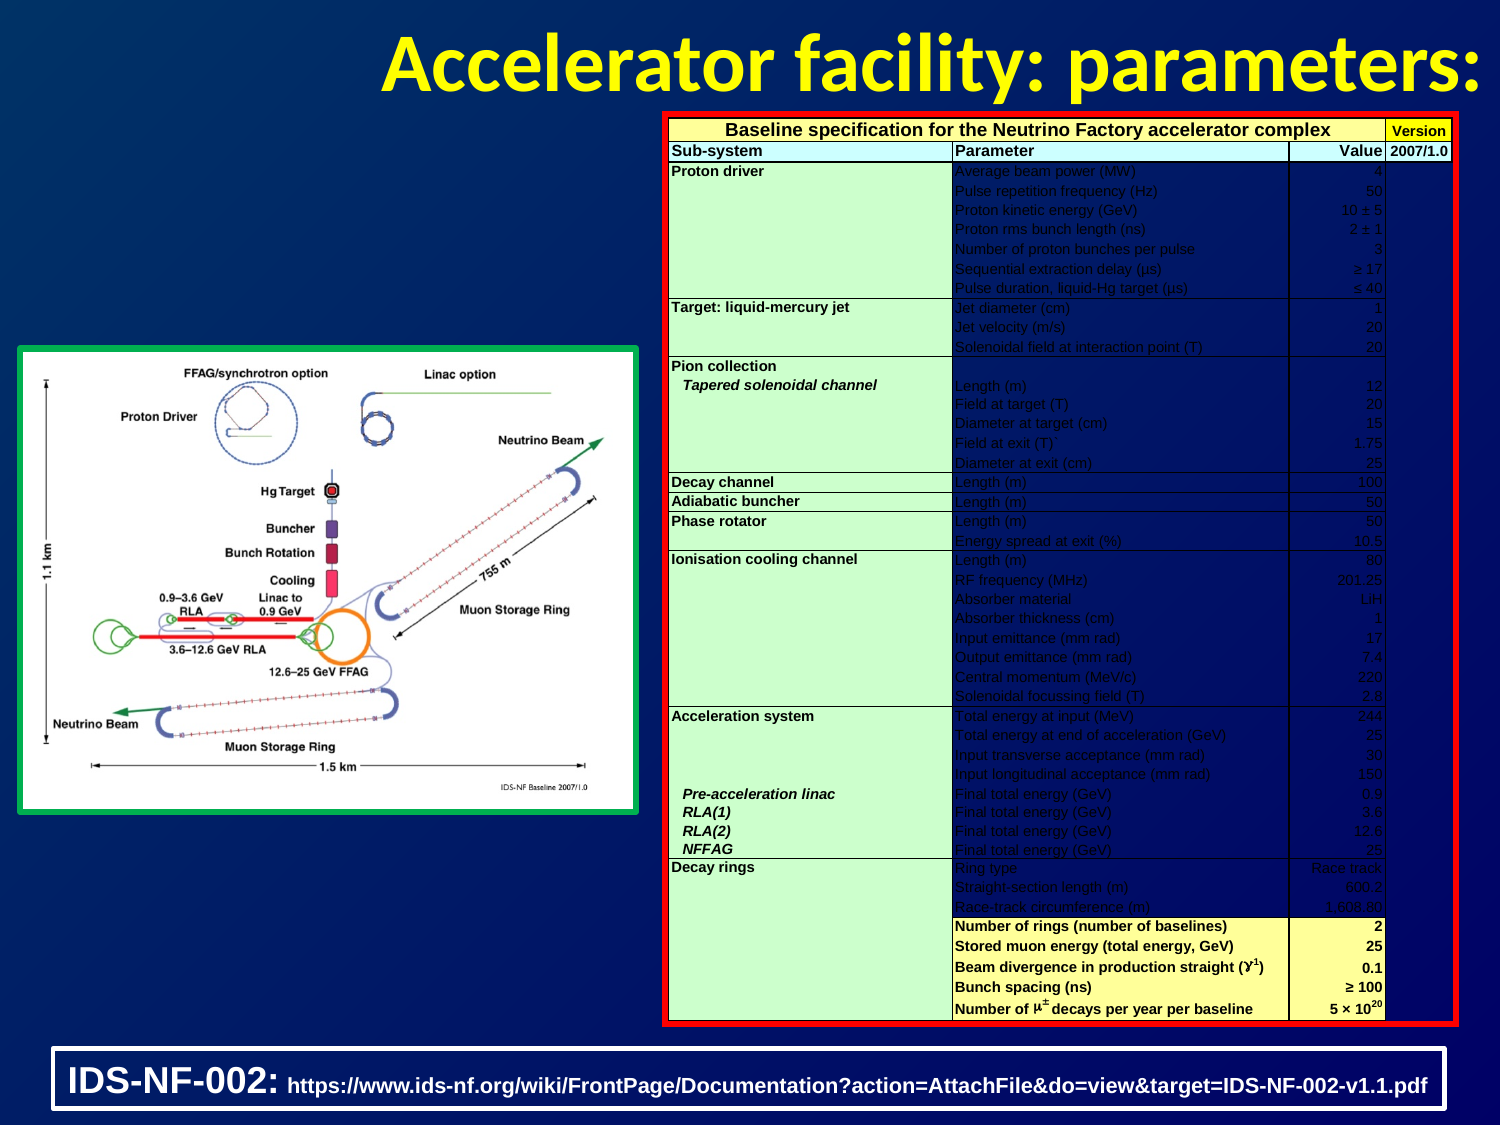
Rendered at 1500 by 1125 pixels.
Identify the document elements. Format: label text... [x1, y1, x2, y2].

picture [23, 351, 634, 809]
text_box IDS-NF-002: https://www.ids-nf.org/wiki/FrontPage/Documentation?action=AttachFile&do=view&target=IDS-NF-002-v1.1.pdf [53, 1048, 1445, 1109]
picture [667, 117, 1453, 1022]
title Accelerator facility: parameters: [0, 0, 1500, 118]
